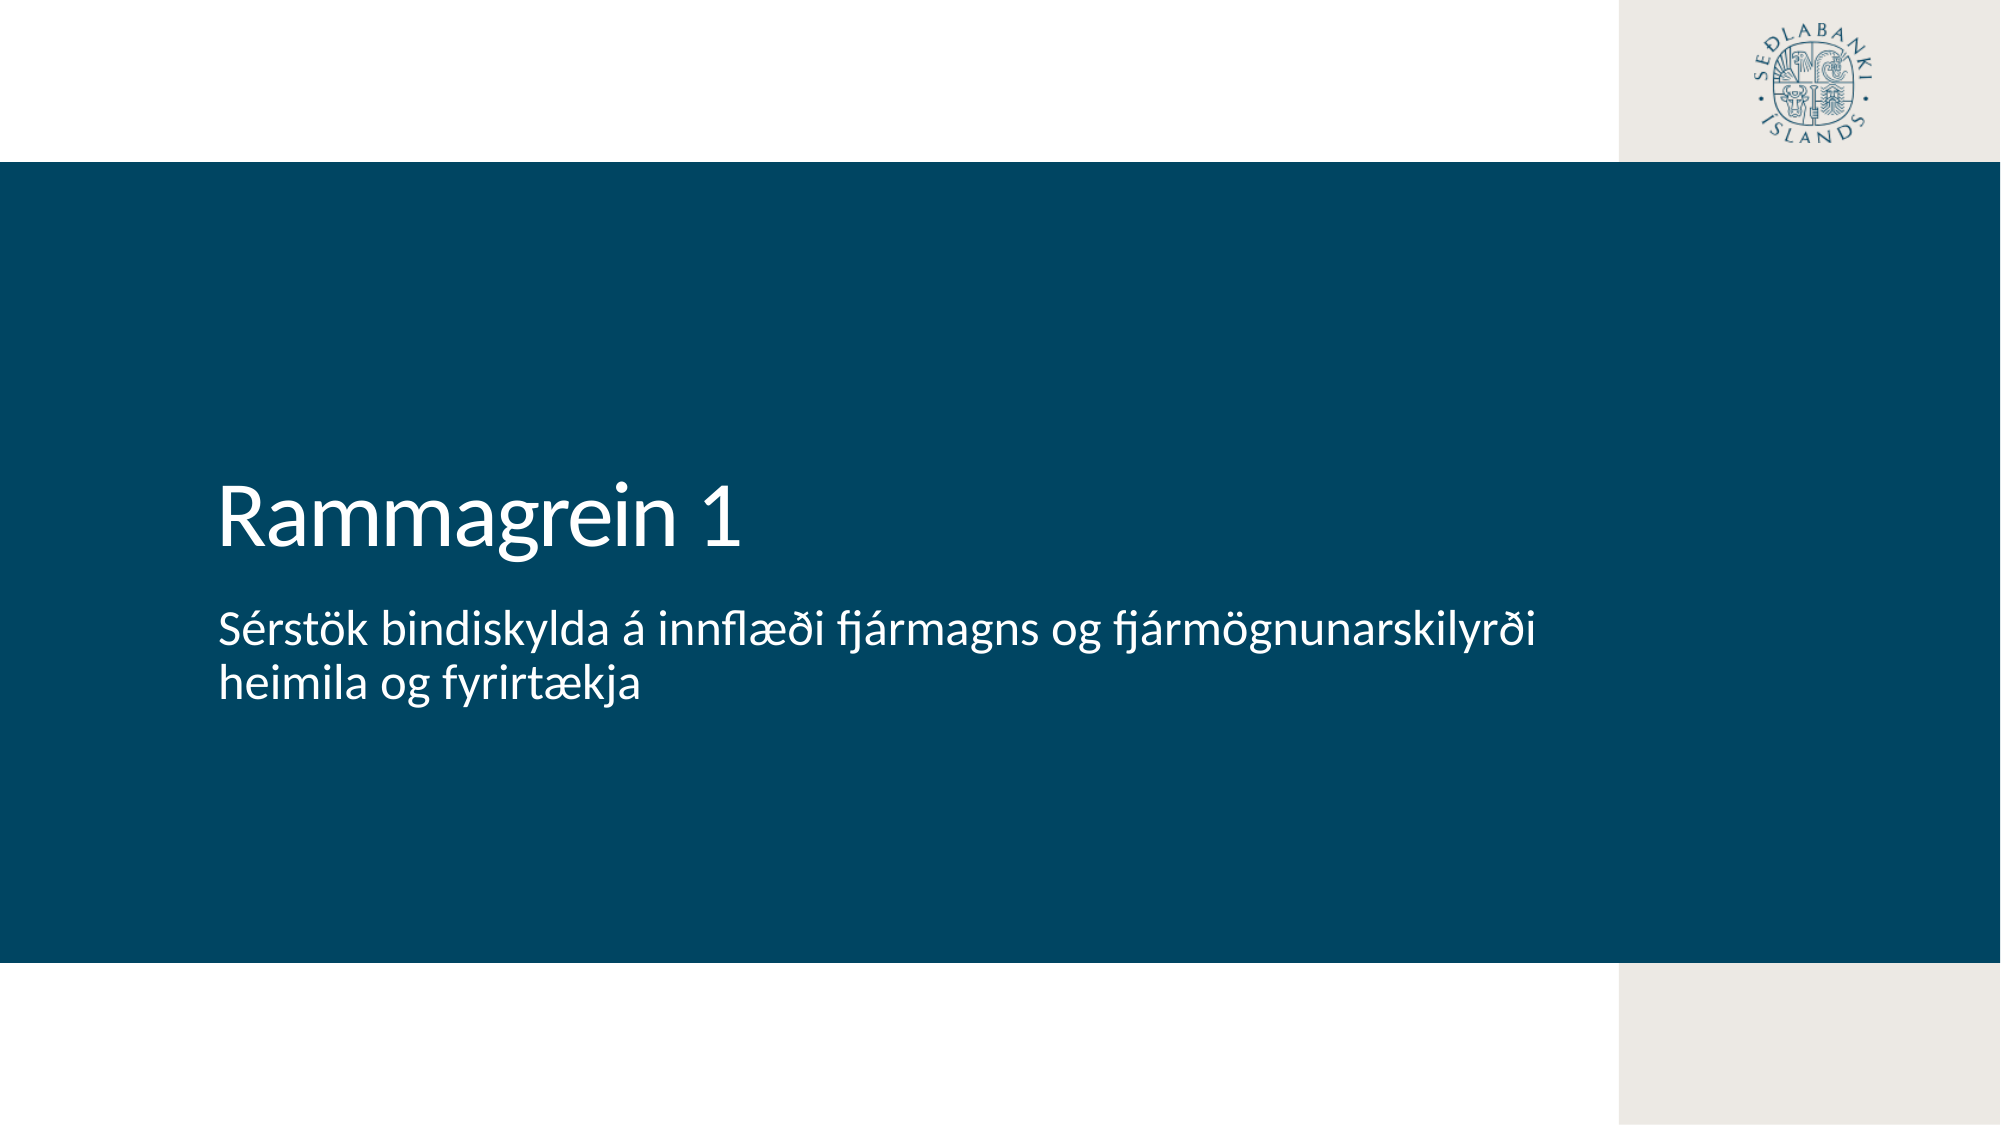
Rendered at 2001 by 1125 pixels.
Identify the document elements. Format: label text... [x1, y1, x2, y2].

list Sérstök bindiskylda á innflæði fjármagns og fjármögnunarskilyrði heimila og fyrirtækja [203, 594, 1598, 719]
list Rammagrein 1 [201, 467, 1544, 595]
